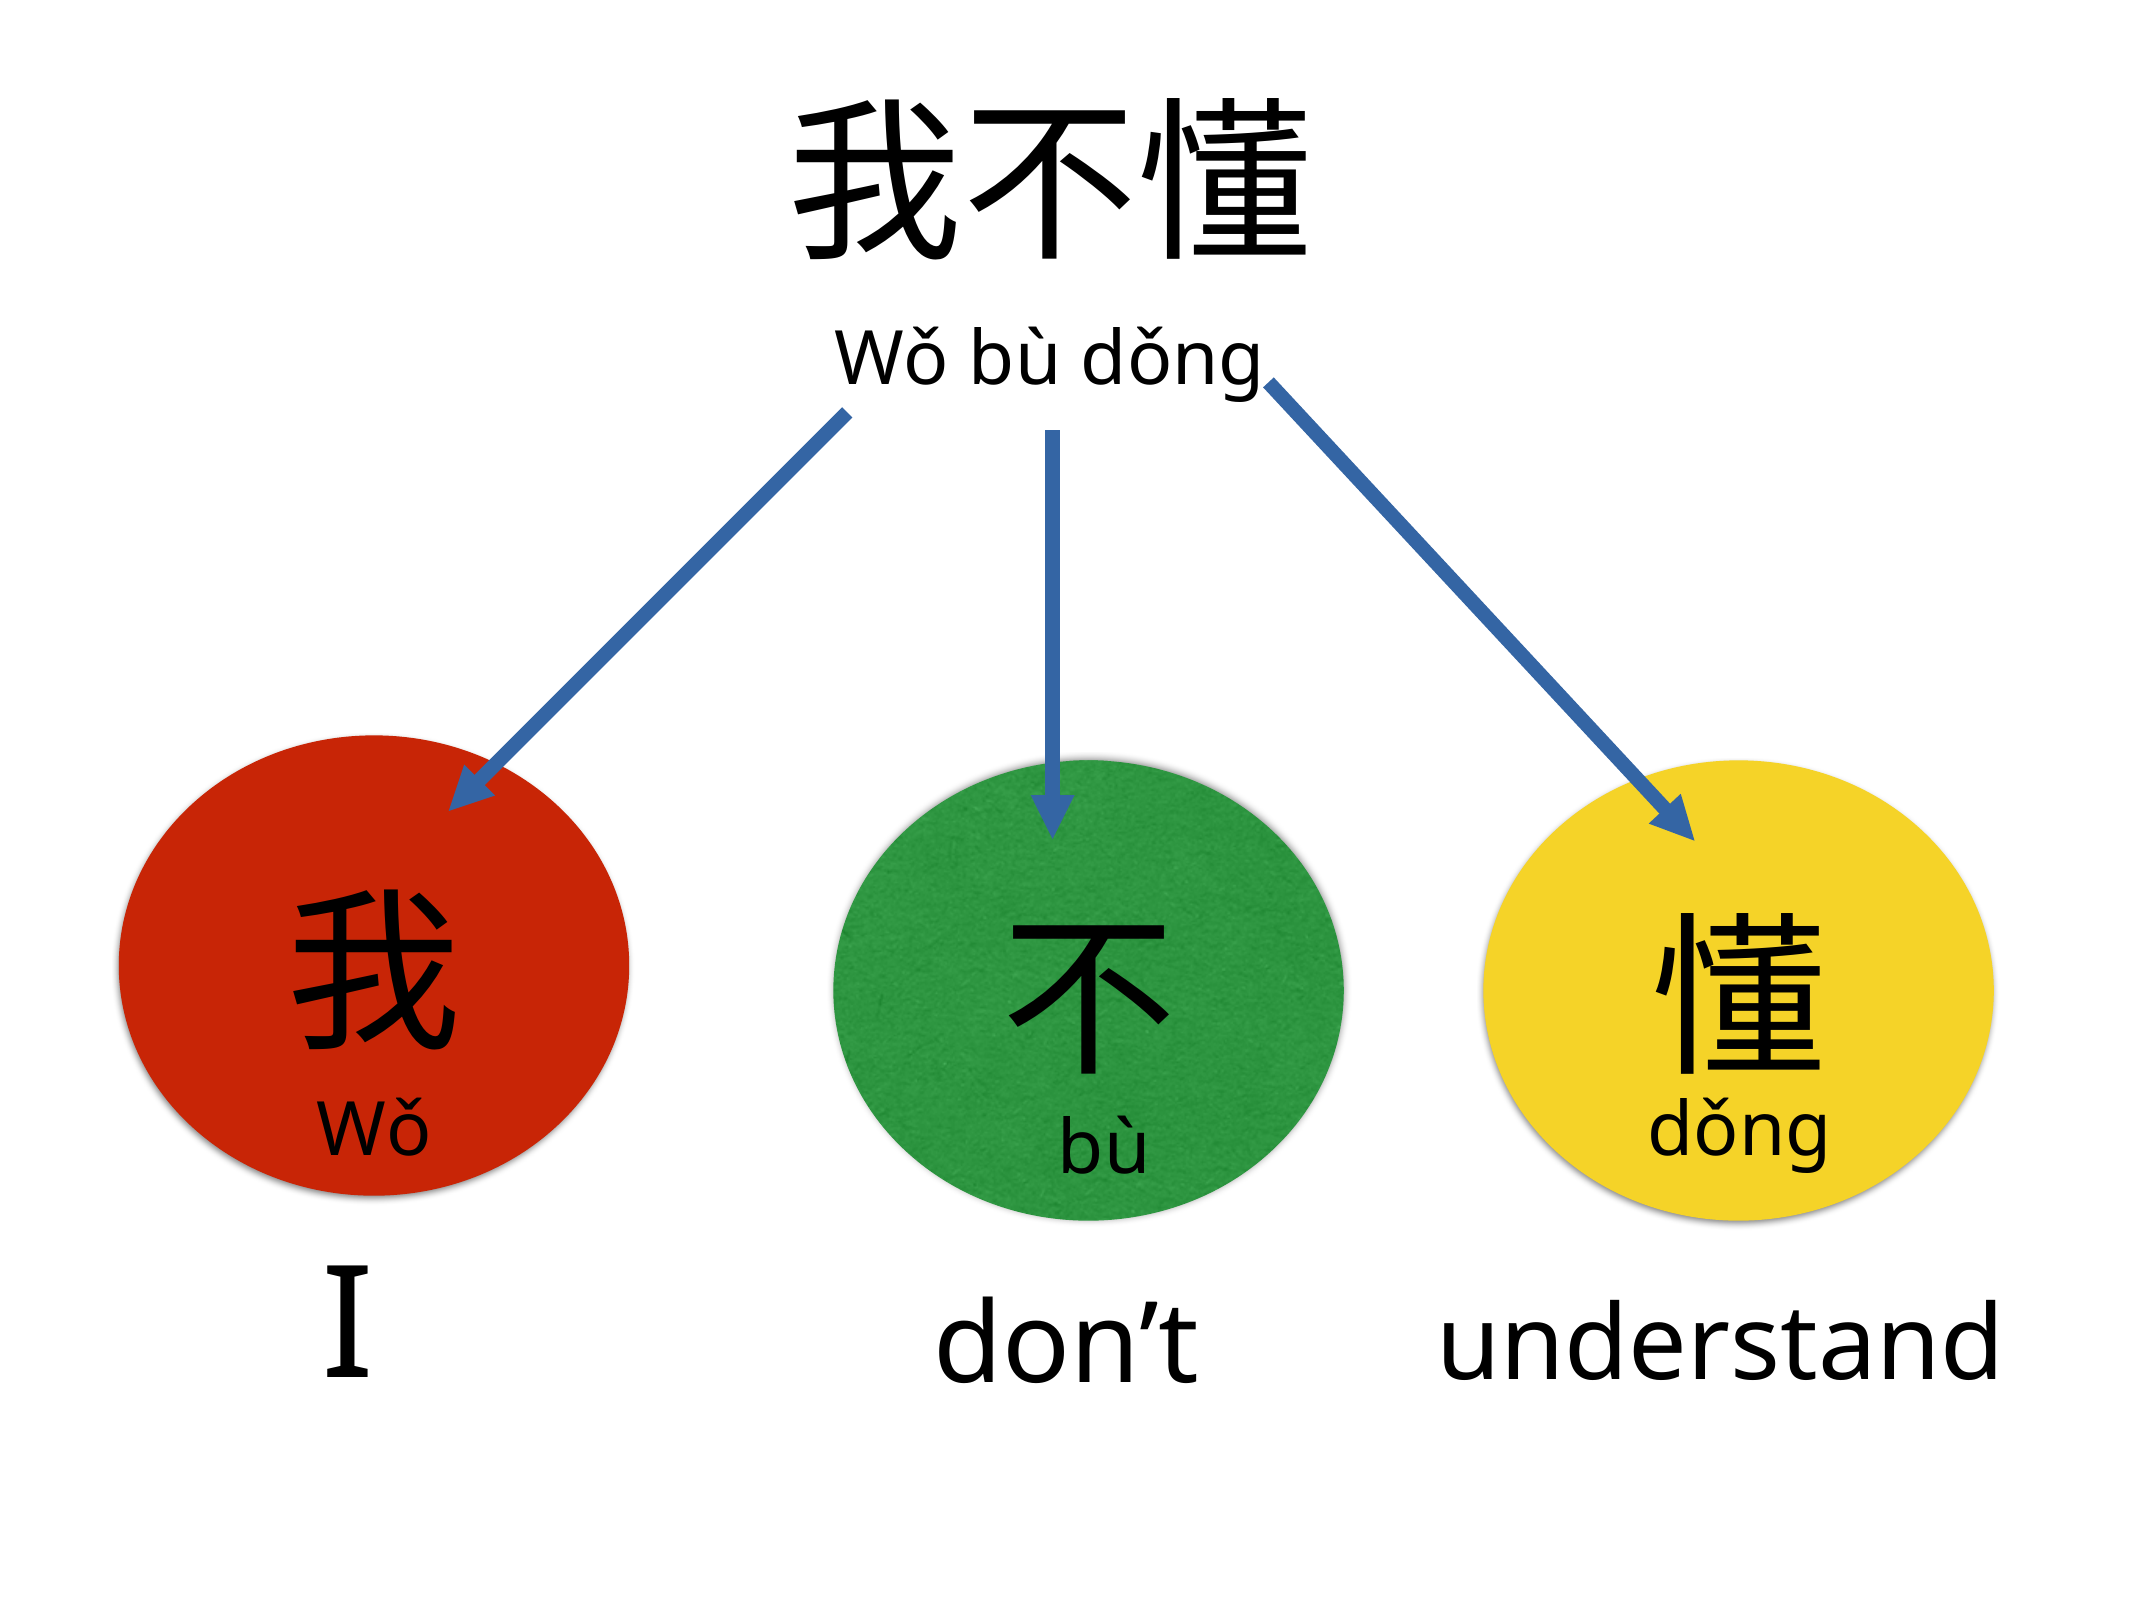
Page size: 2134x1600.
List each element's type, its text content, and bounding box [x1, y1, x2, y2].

text_box [1268, 382, 1695, 841]
title 我不懂 [191, 0, 1909, 376]
text_box [1483, 760, 1994, 1221]
text_box bù [1049, 1090, 1159, 1197]
text_box don’t [925, 1261, 1208, 1414]
text_box 我 [278, 852, 470, 1079]
text_box [118, 735, 630, 1196]
text_box I [313, 1212, 383, 1417]
text_box Wǒ bù dǒng [826, 300, 1274, 408]
text_box understand [1427, 1266, 2014, 1409]
text_box [1046, 430, 1059, 839]
text_box 不 [992, 877, 1185, 1104]
text_box [833, 760, 1344, 1221]
text_box [448, 412, 848, 811]
text_box 懂 [1642, 877, 1835, 1071]
text_box dǒng [1639, 1071, 1840, 1179]
text_box Wǒ [308, 1071, 440, 1179]
